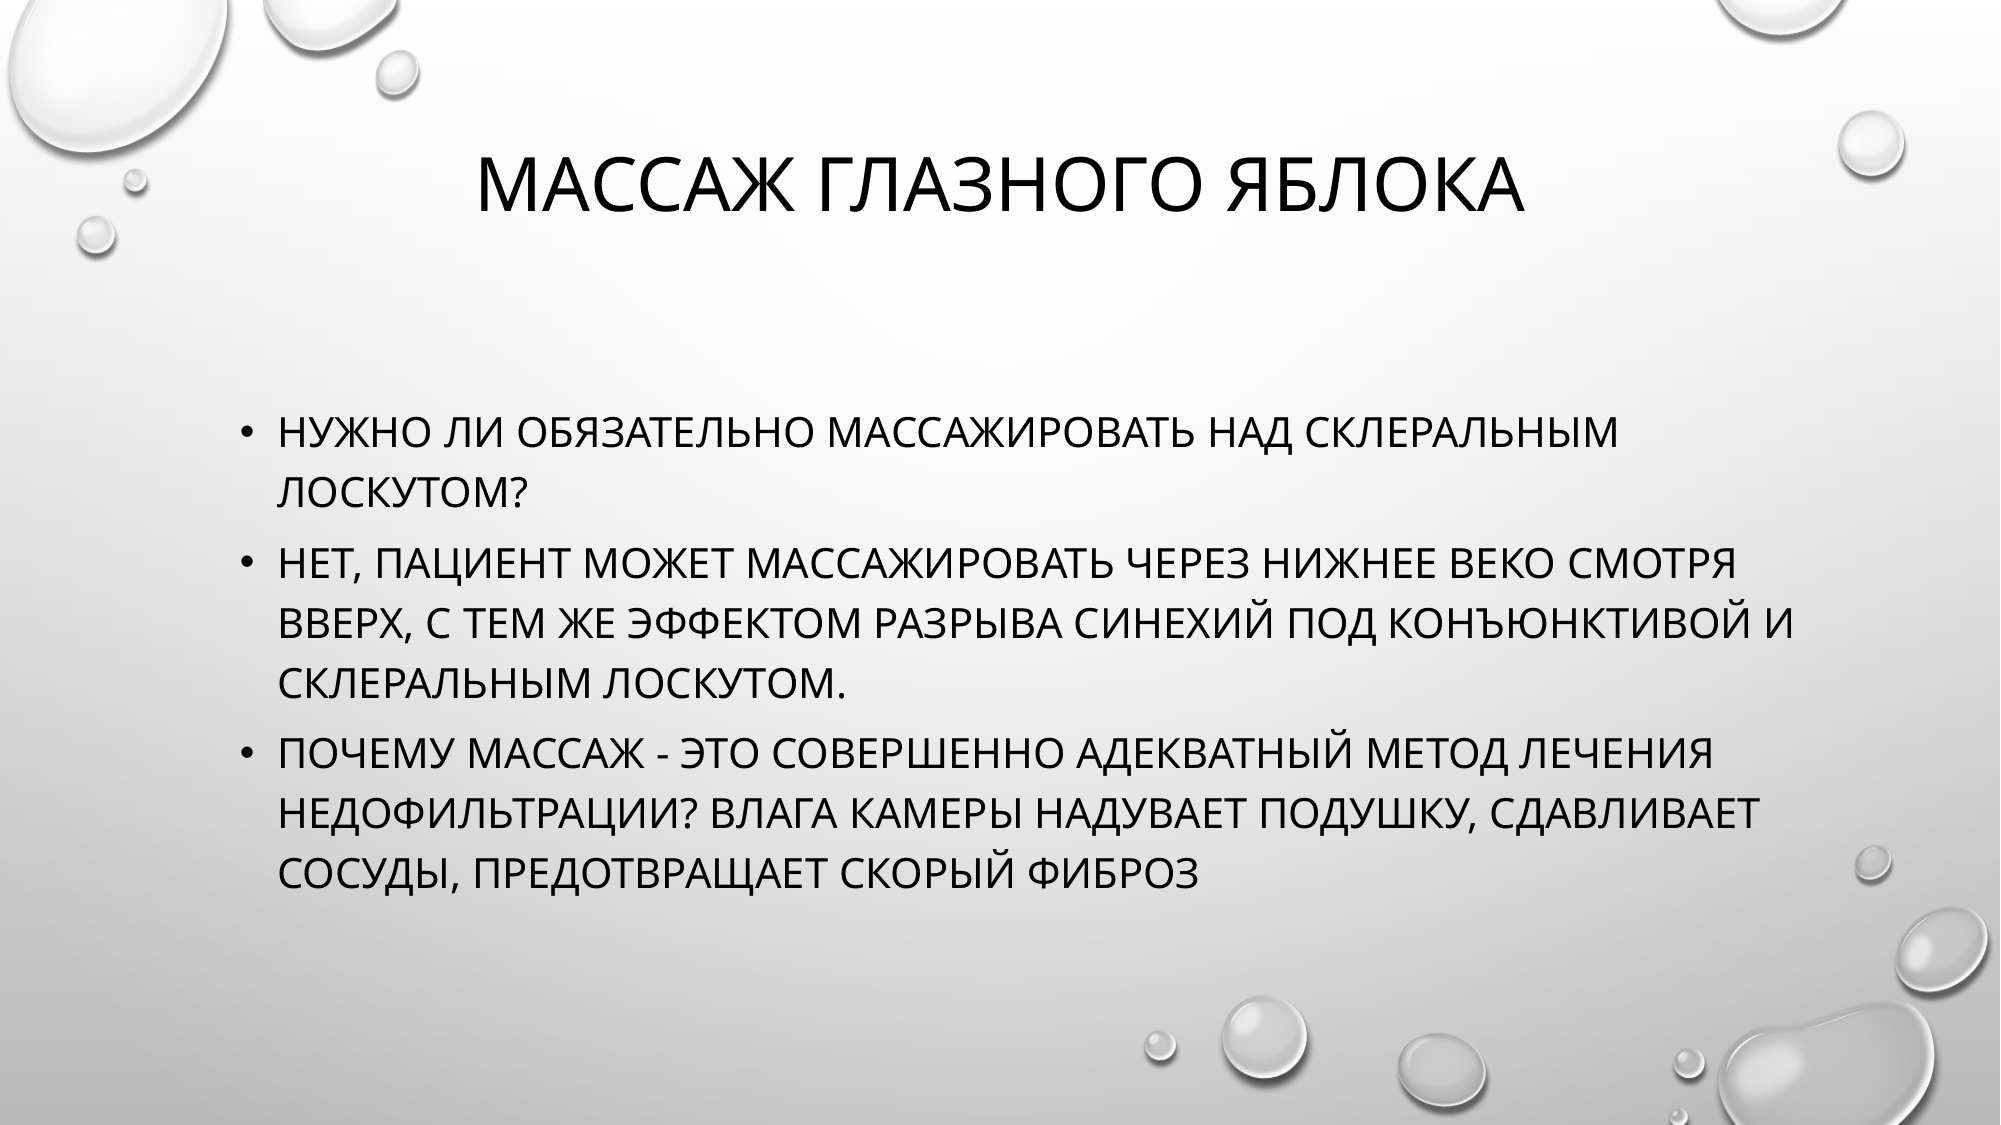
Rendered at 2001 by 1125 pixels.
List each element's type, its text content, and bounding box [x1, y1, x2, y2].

title Массаж глазного яблока [149, 101, 1851, 364]
list Нужно ли обязательно массажировать над склеральным лоскутом? Hет, пациент может массажировать через нижнее веко смотря вверх, с тем же эффектом разрыва синехий под конъюнктивой и склеральным лоскутом. Почему массаж - это совершенно адекватный метод лечения недофильтрации? Влага камеры надувает подушку, сдавливает сосуды, предотвращает скорый фиброз [149, 388, 1850, 950]
picture [0, 0, 2000, 1125]
